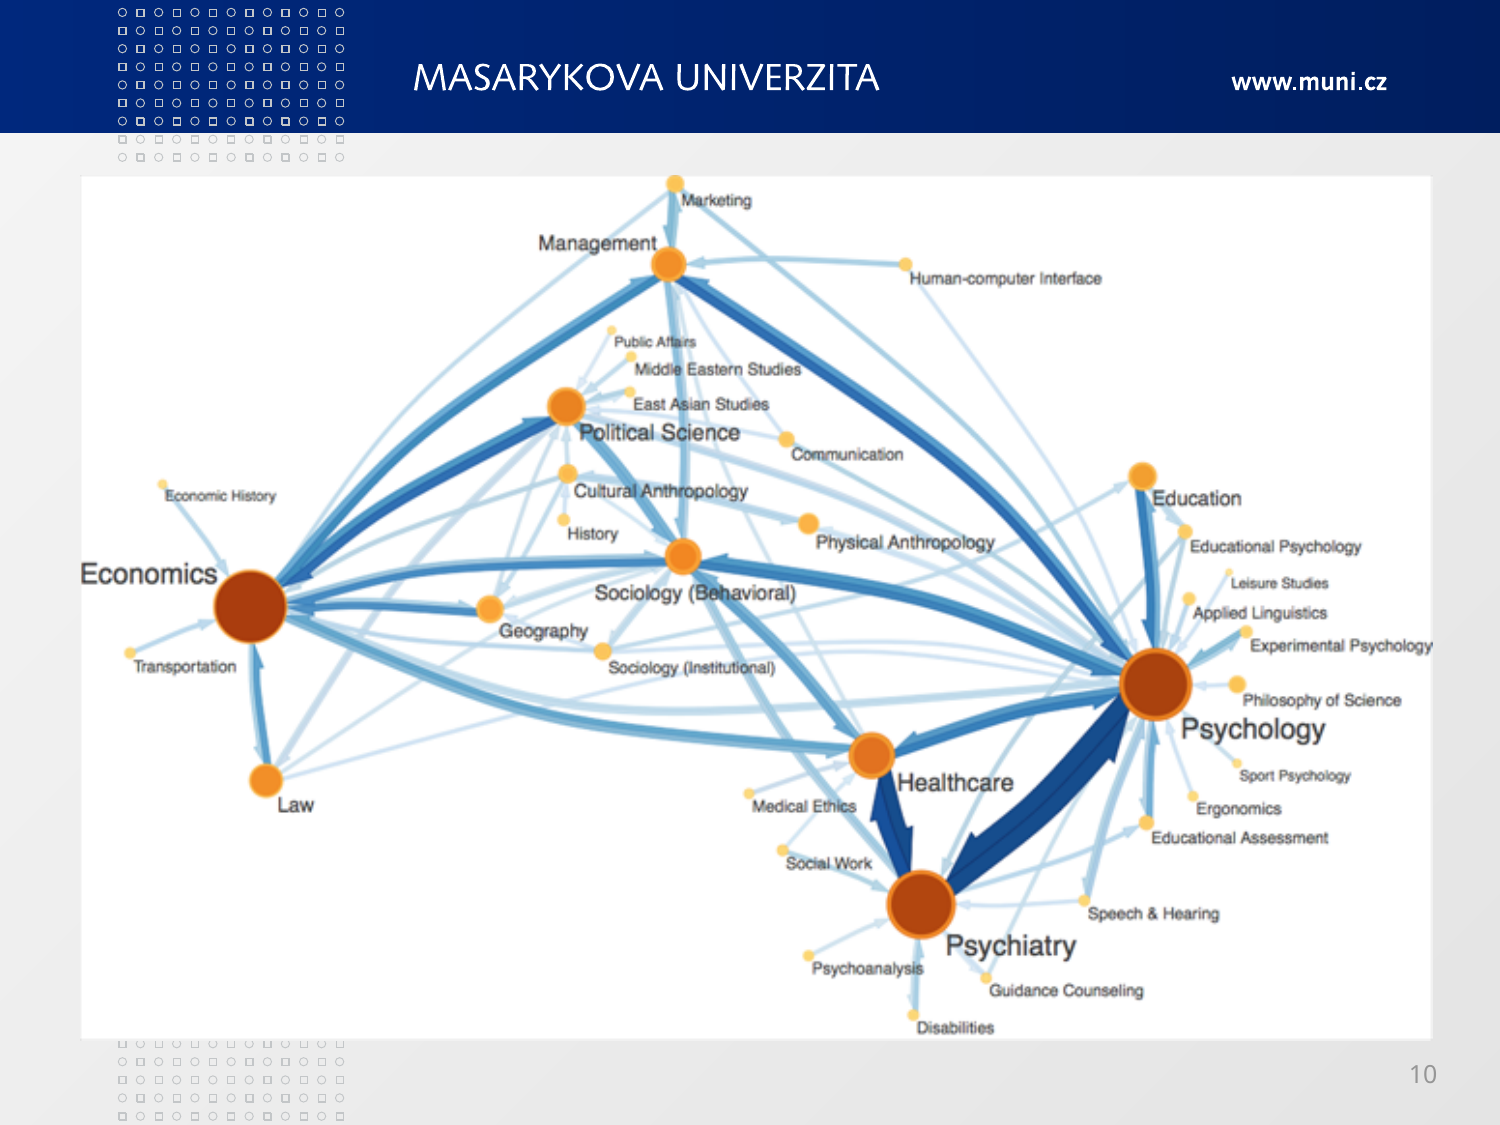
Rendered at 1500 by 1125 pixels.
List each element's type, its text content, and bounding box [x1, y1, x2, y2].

picture [80, 175, 1433, 1041]
slide_number 10 [1125, 1038, 1438, 1100]
